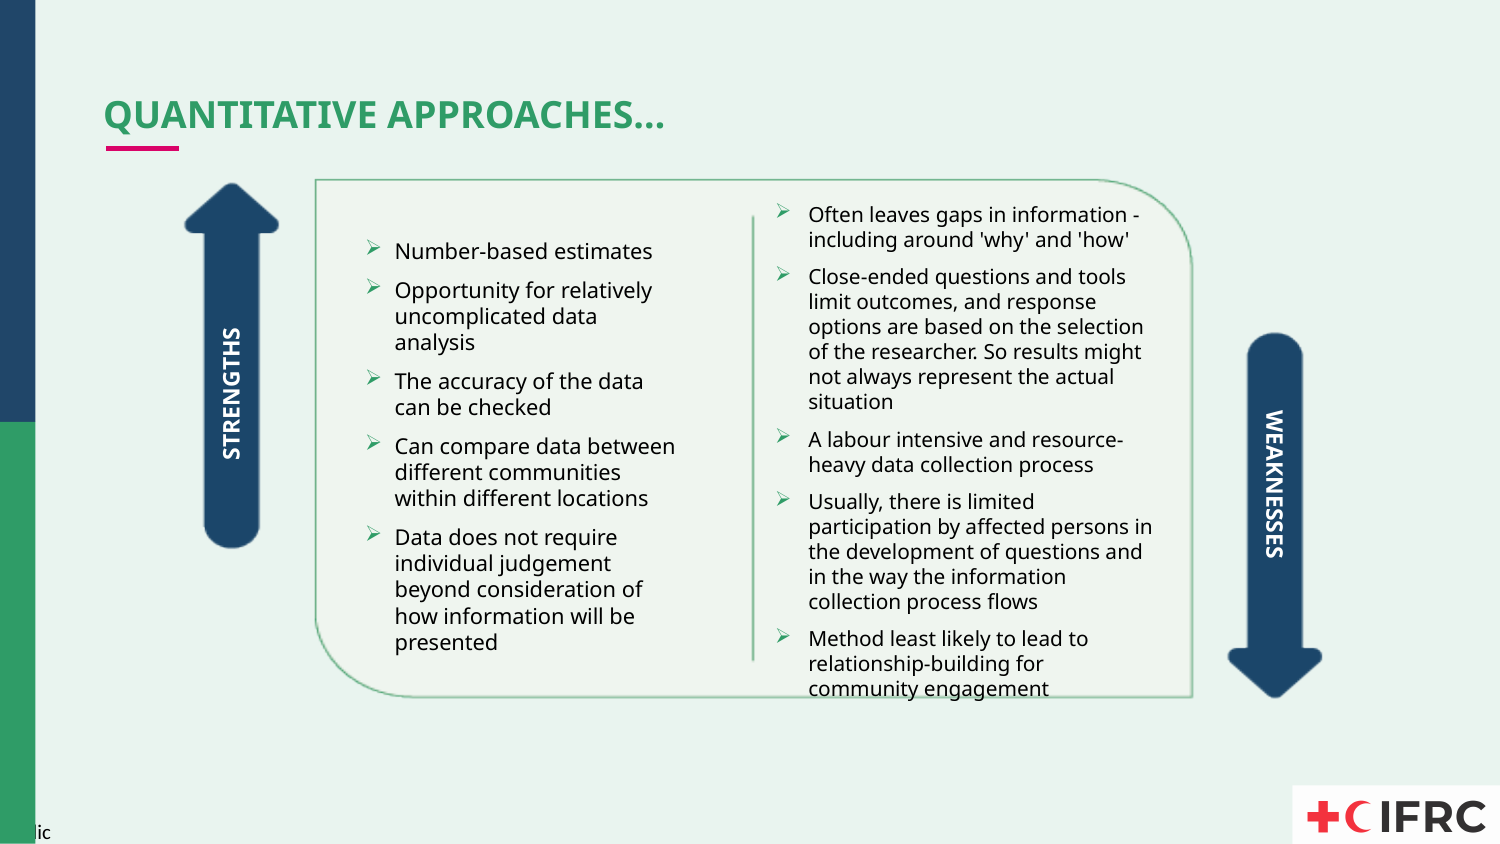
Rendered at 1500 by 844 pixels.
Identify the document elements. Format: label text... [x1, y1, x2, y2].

picture [1262, 755, 1500, 844]
title Quantitative approaches… [103, 88, 1397, 145]
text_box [149, 159, 1352, 723]
